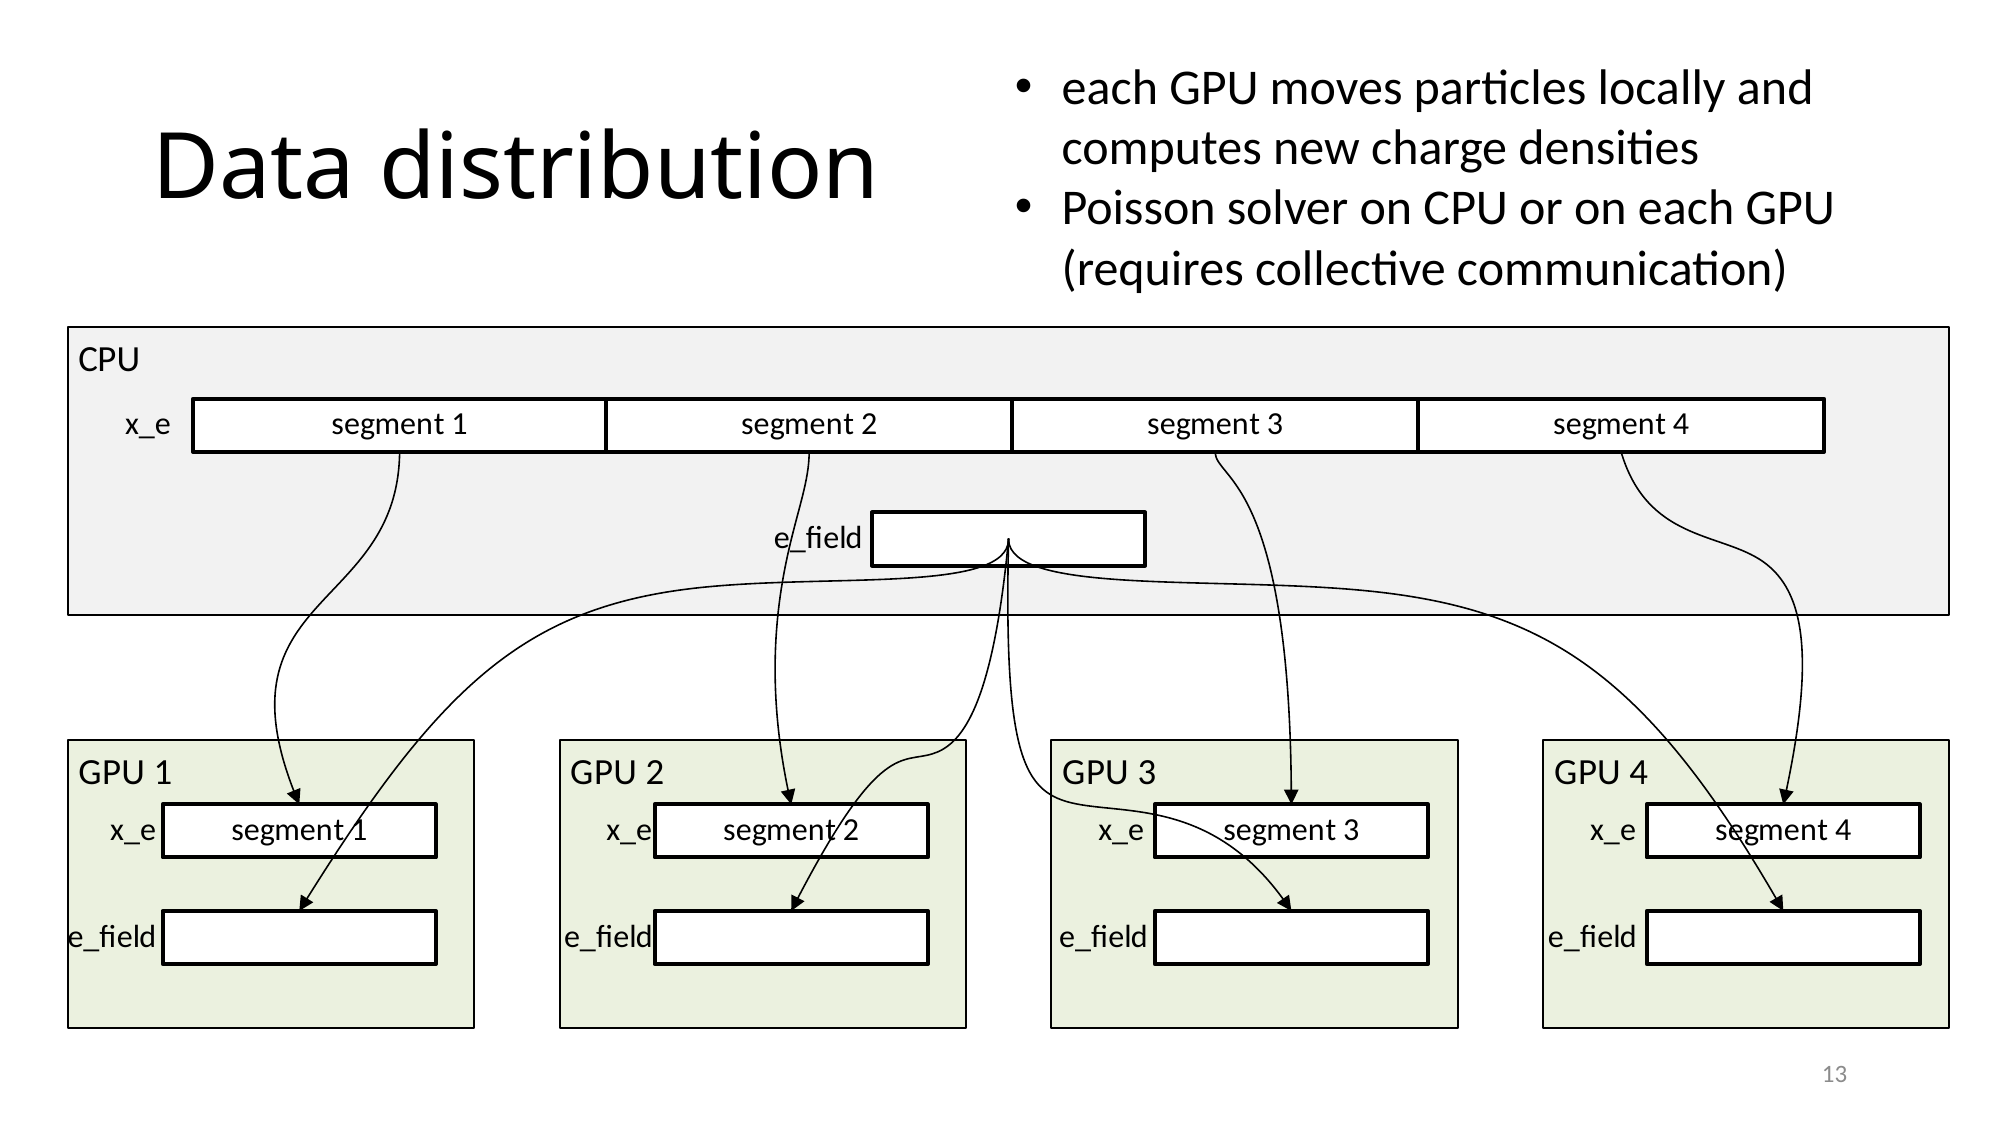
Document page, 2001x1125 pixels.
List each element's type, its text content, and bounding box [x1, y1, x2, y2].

slide_number 13 [1412, 1042, 1863, 1103]
picture [48, 322, 1952, 1031]
text_box each GPU moves particles locally and computes new charge densities Poisson solver on CPU or on each GPU (requires collective communication) [999, 47, 1910, 303]
title Data distribution [137, 59, 999, 278]
